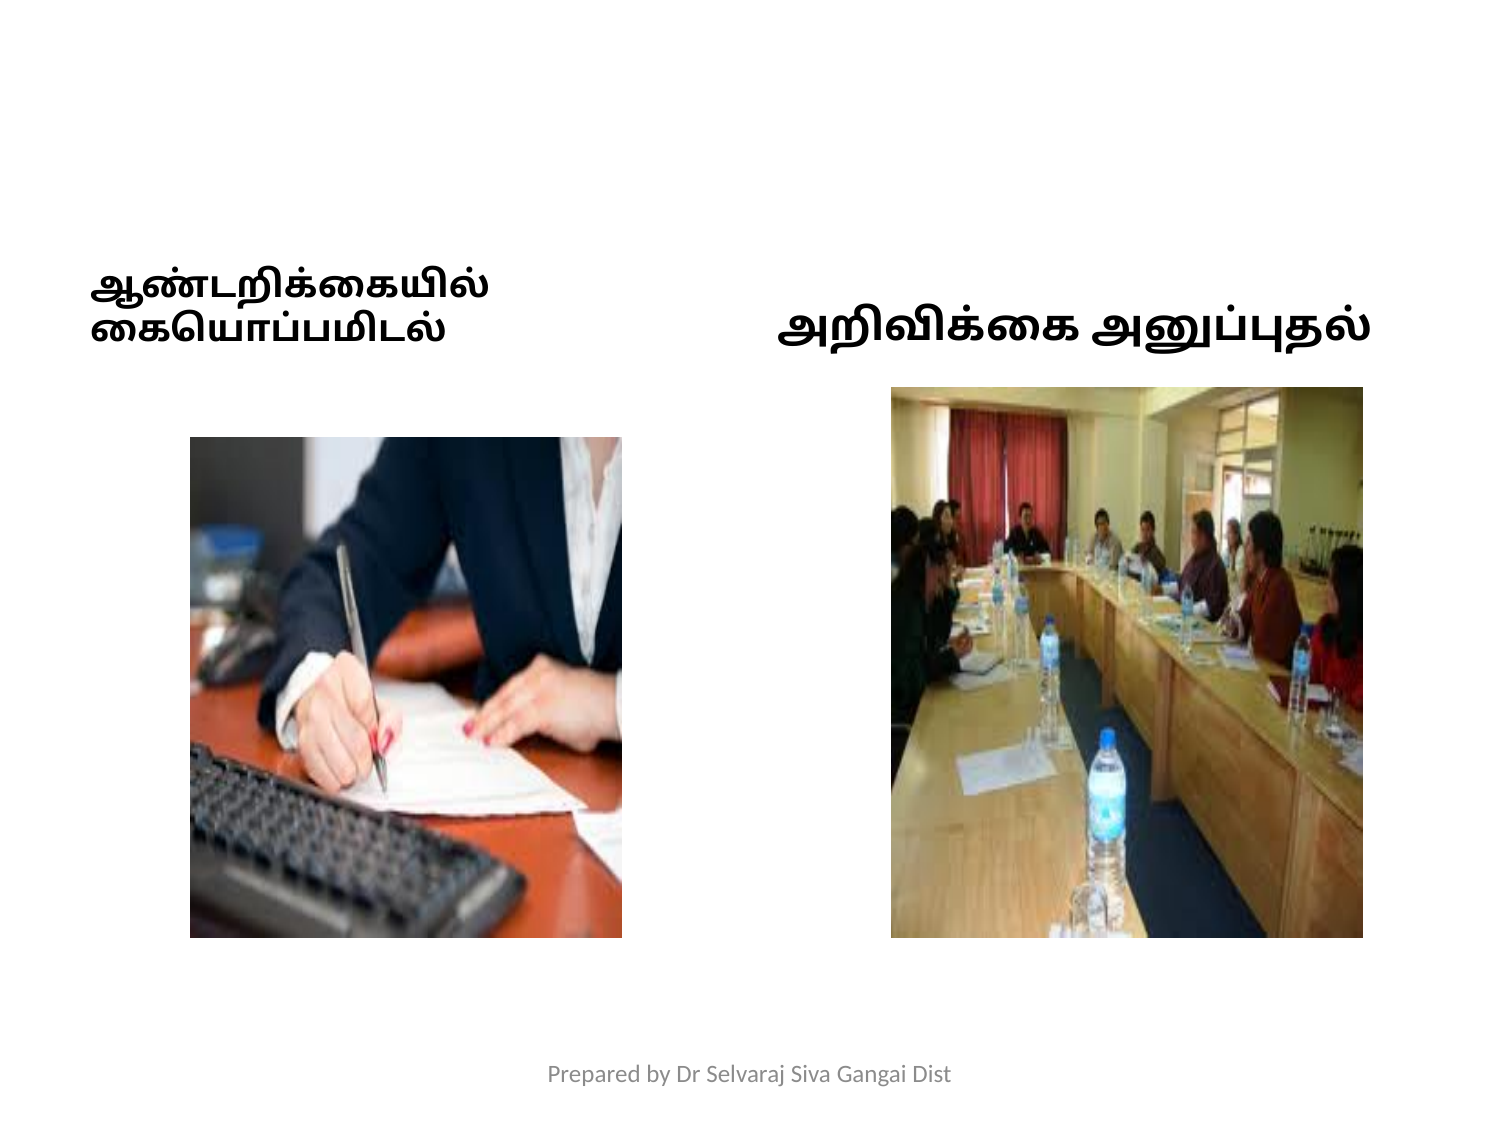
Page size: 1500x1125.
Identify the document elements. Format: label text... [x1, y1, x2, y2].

list அறிவிக்கை அனுப்புதல் [761, 251, 1425, 357]
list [890, 387, 1363, 938]
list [190, 437, 623, 938]
list ஆண்டறிக்கையில் கையொப்பமிடல் [75, 251, 738, 357]
footer Prepared by Dr Selvaraj Siva Gangai Dist [512, 1042, 988, 1103]
